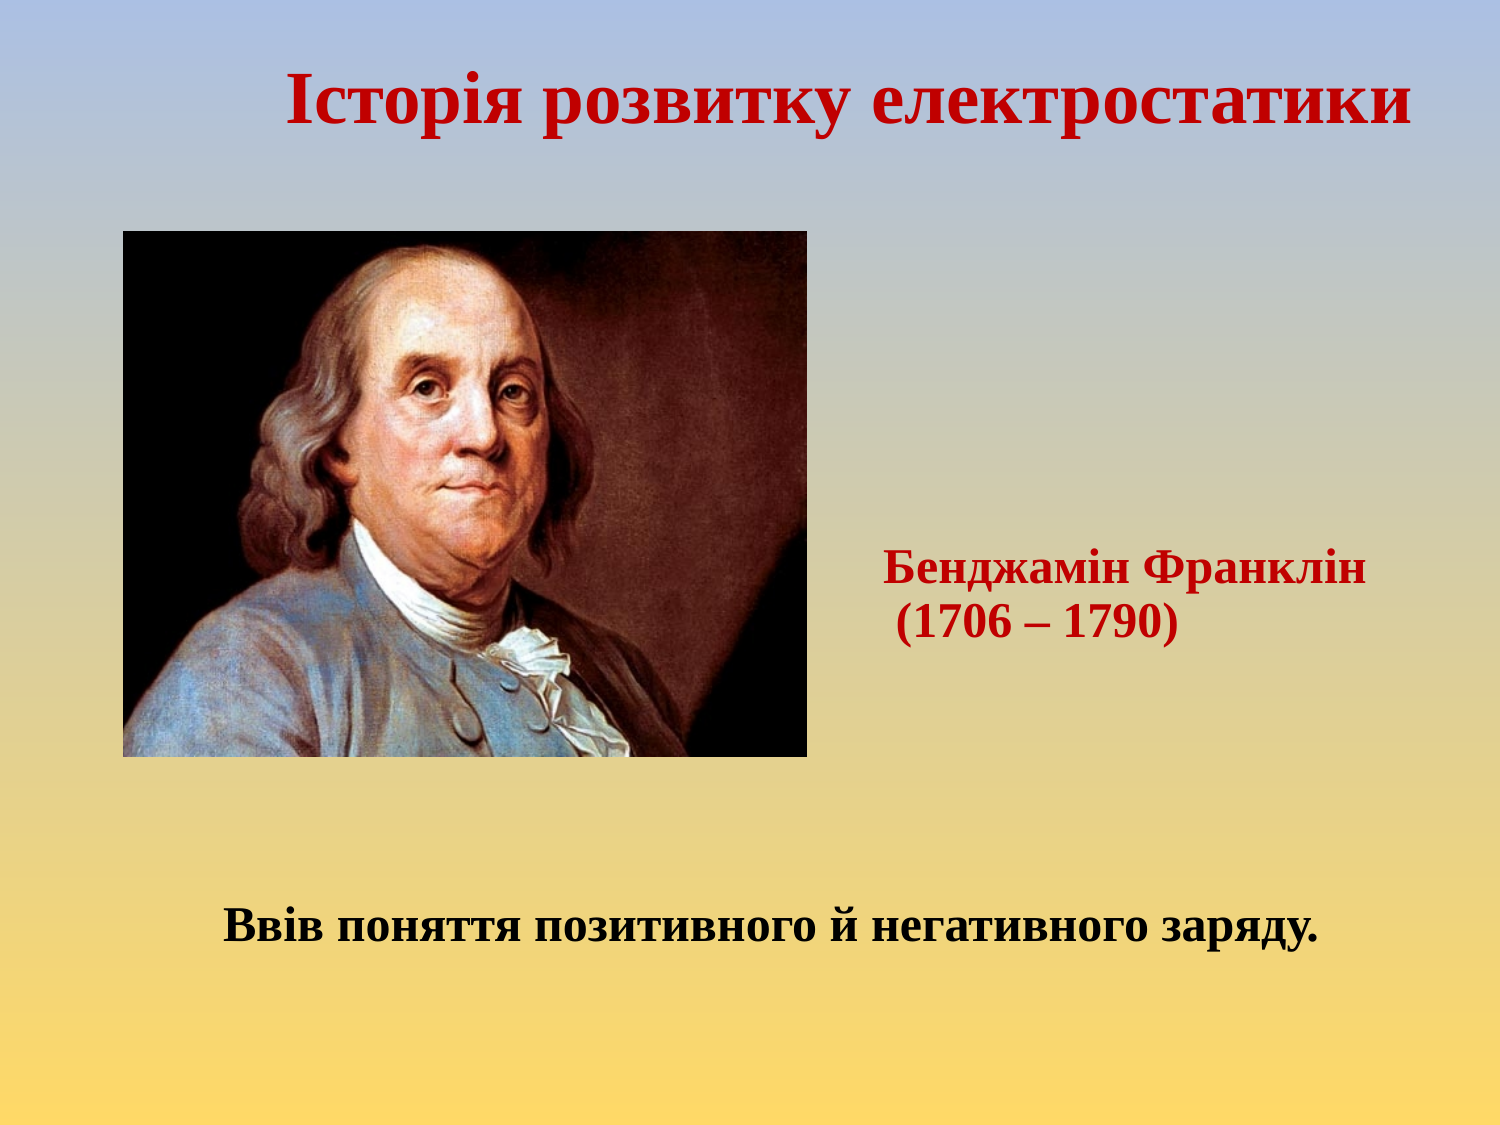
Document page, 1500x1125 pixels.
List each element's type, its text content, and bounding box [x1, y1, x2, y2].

title Бенджамін Франклін (1706 – 1790) [868, 468, 1466, 657]
picture [123, 231, 807, 757]
list Ввів поняття позитивного й негативного заряду. [149, 890, 1351, 1044]
text_box Історія розвитку електростатики [174, 0, 1500, 188]
